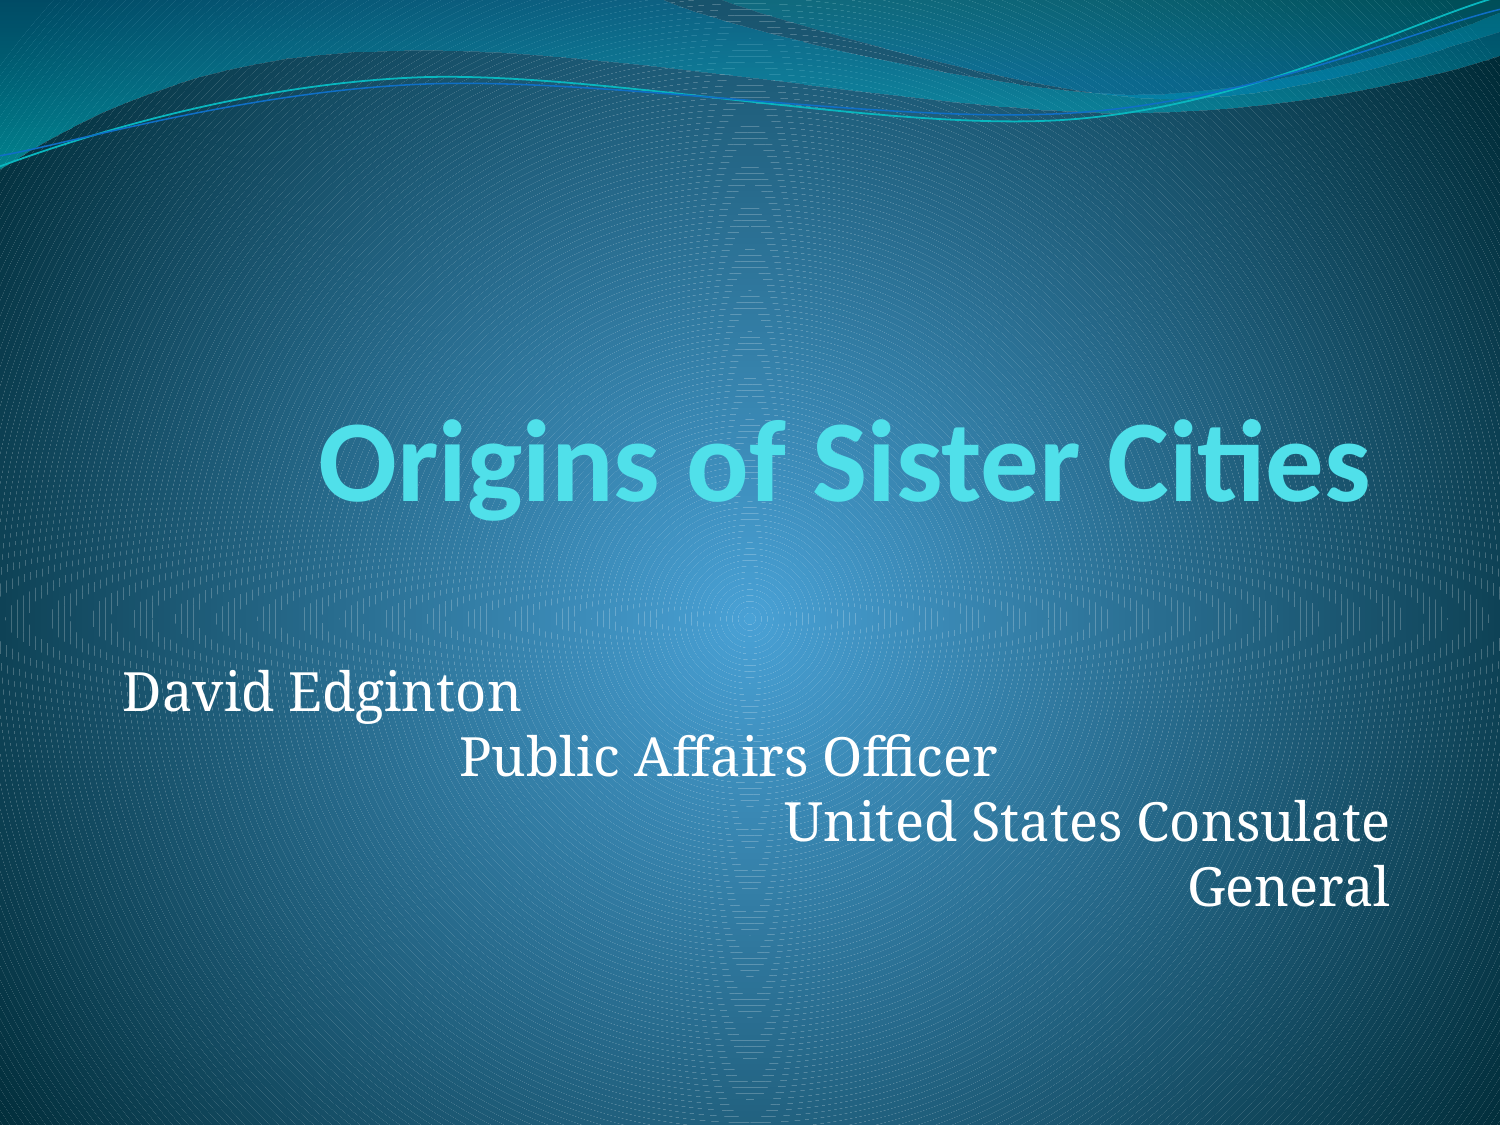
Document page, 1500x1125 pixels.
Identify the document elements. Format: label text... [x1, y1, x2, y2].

subtitle David Edginton Public Affairs Officer United States Consulate General [112, 650, 1401, 938]
title Origins of Sister Cities [87, 224, 1376, 525]
